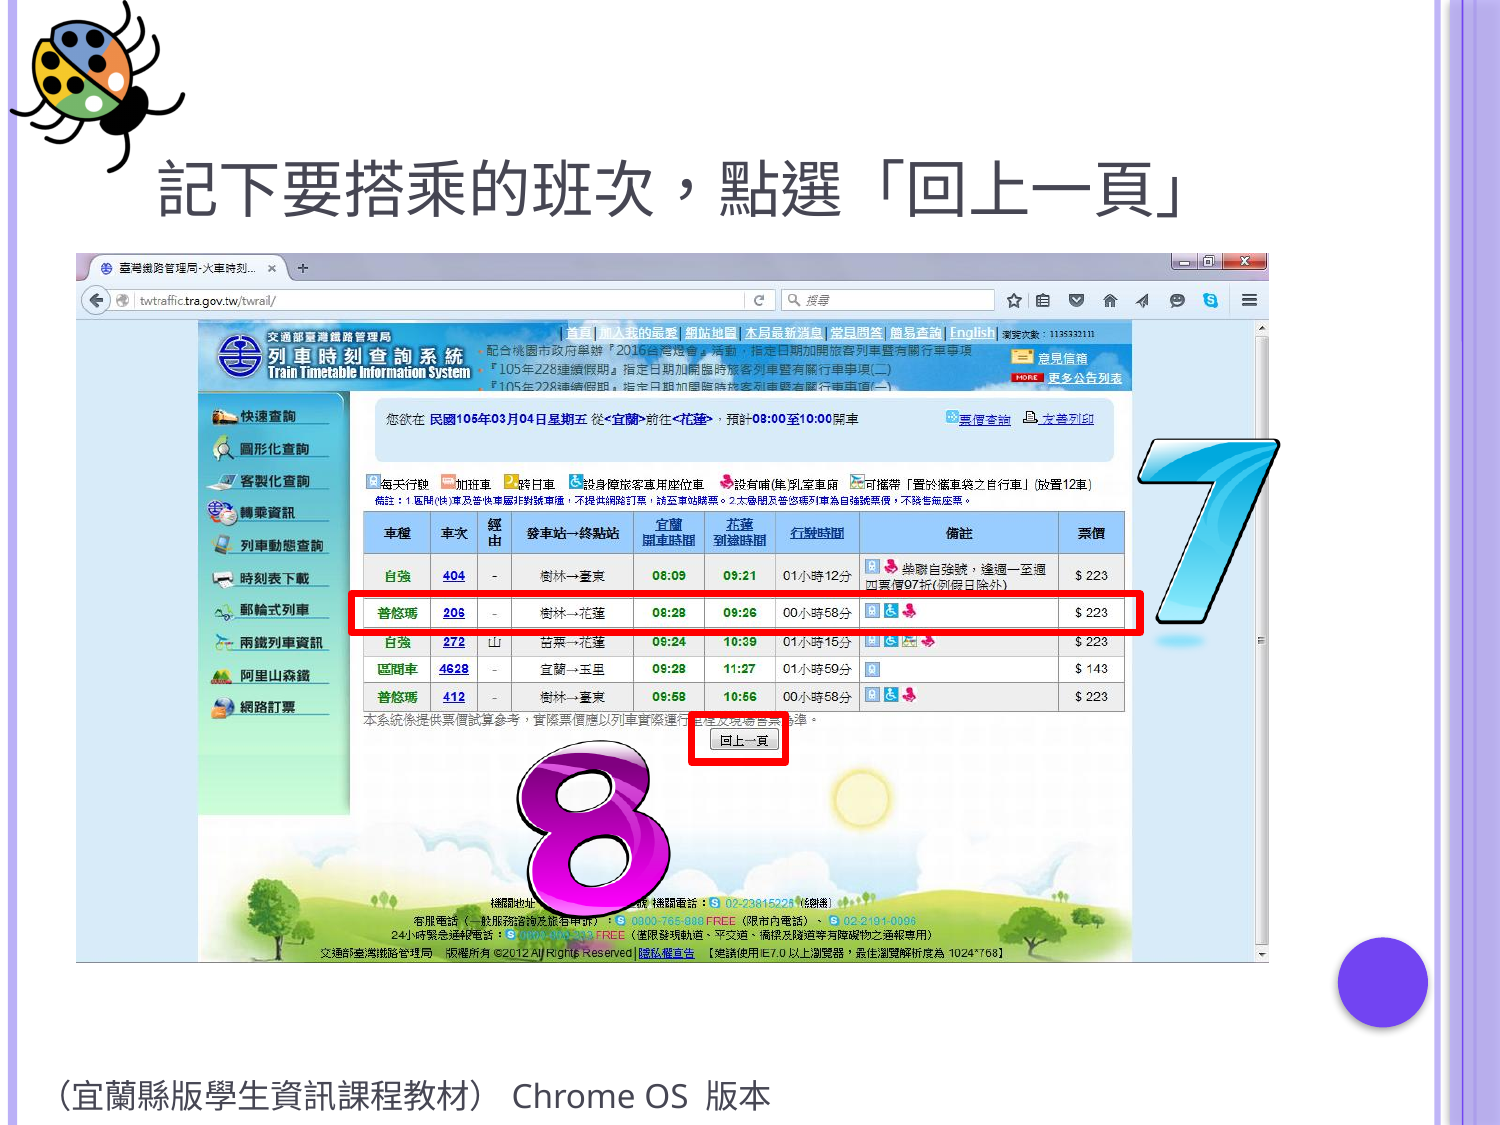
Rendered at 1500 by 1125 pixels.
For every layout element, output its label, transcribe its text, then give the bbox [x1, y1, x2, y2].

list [76, 253, 1270, 964]
picture [1089, 421, 1327, 659]
footer （宜蘭縣版學生資訊課程教材）Chrome OS 版本 [23, 1065, 809, 1125]
picture [479, 725, 718, 964]
picture [0, 0, 169, 176]
title 記下要搭乘的班次，點選「回上一頁」 [75, 45, 1300, 233]
